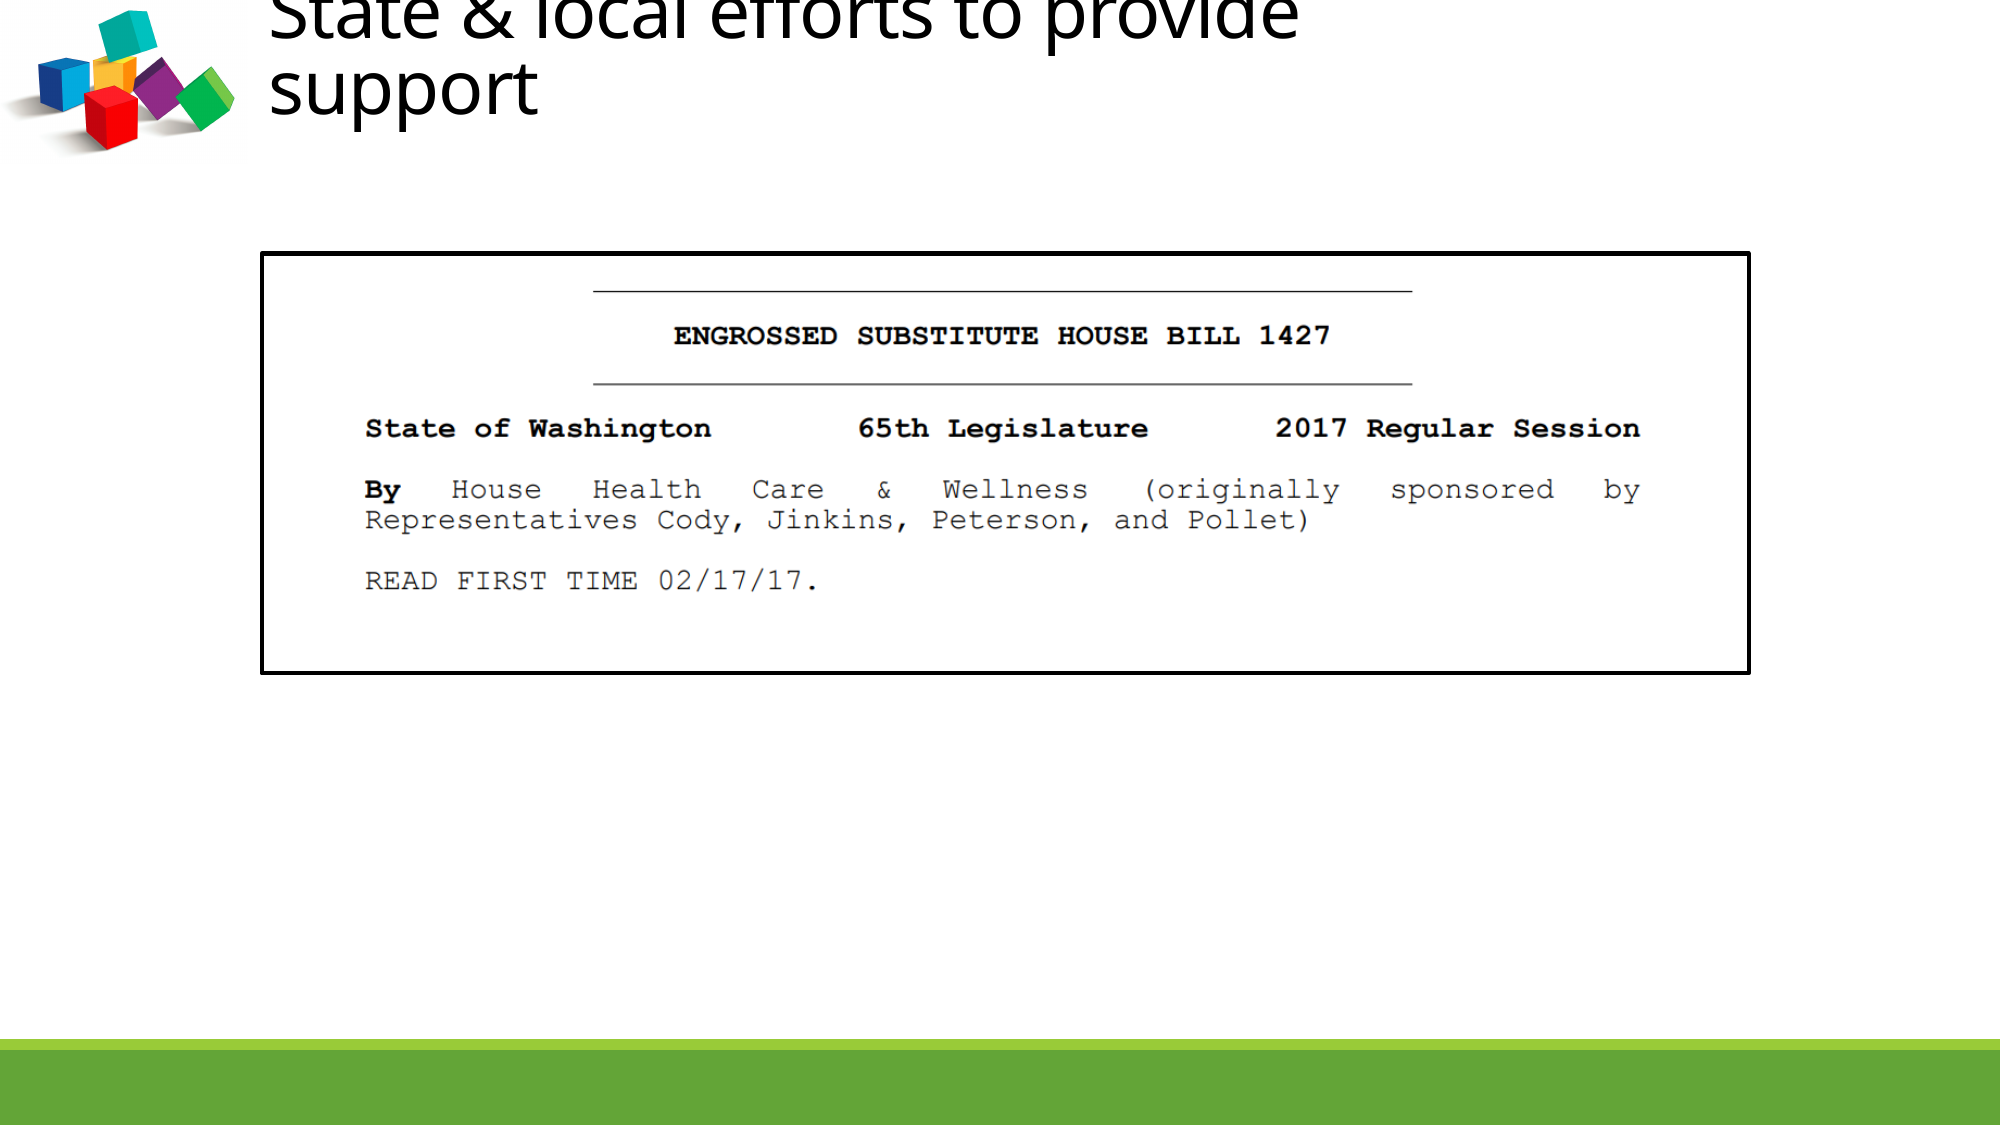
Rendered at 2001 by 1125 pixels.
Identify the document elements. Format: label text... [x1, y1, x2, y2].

title State & local efforts to provide support [253, 24, 1469, 138]
picture [263, 254, 1748, 672]
